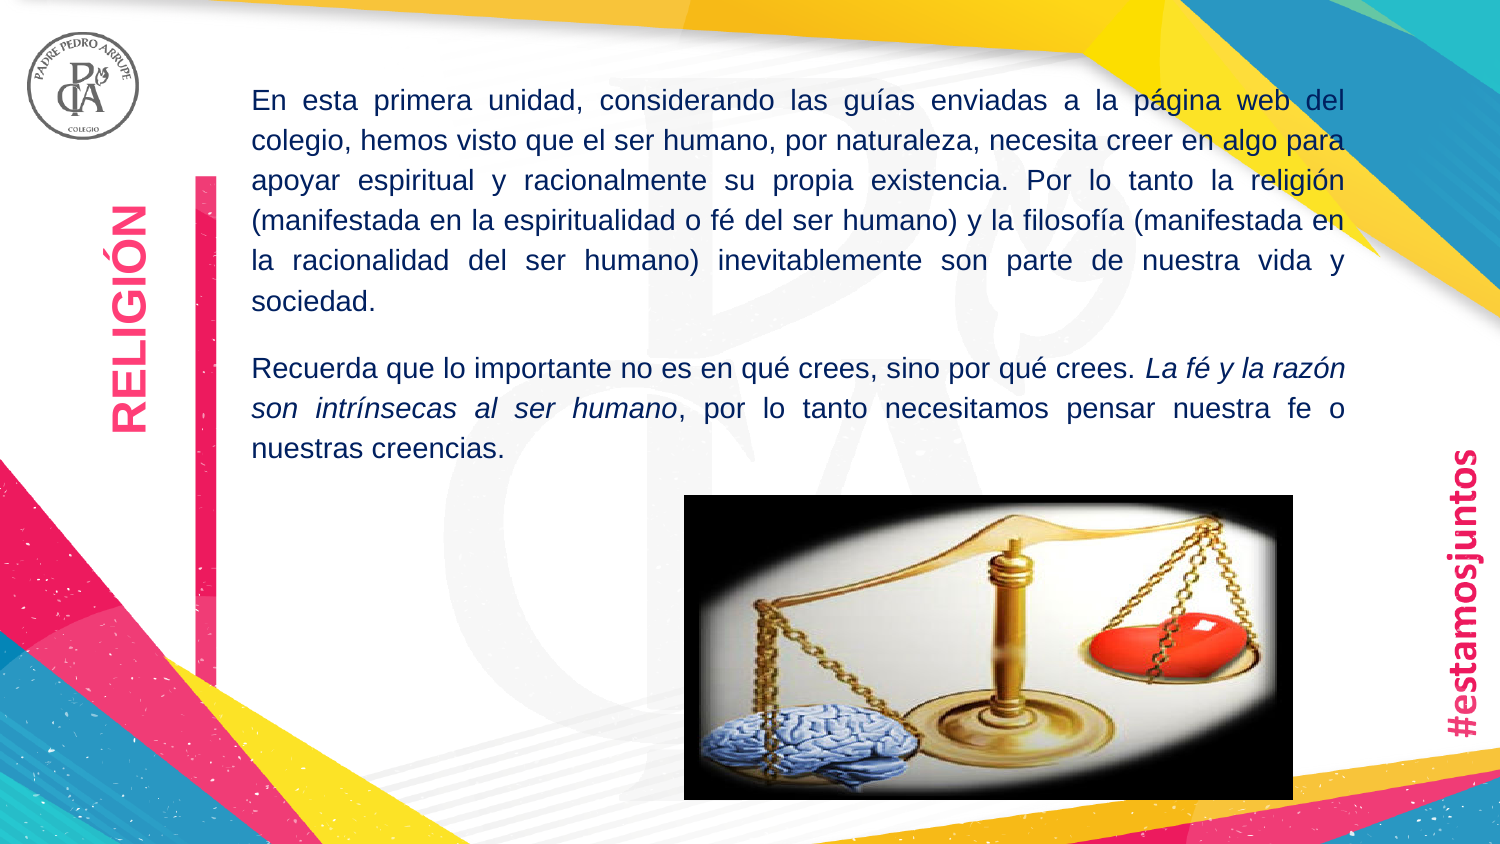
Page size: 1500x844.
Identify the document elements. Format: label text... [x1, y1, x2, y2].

picture [0, 0, 1500, 844]
title RELIGIÓN [60, 188, 193, 521]
list En esta primera unidad, considerando las guías enviadas a la página web del colegio, hemos visto que el ser humano, por naturaleza, necesita creer en algo para apoyar espiritual y racionalmente su propia existencia. Por lo tanto la religión (manifestada en la espiritualidad o fé del ser humano) y la filosofía (manifestada en la racionalidad del ser humano) inevitablemente son parte de nuestra vida y sociedad. Recuerda que lo importante no es en qué crees, sino por qué crees. La fé y la razón son intrínsecas al ser humano, por lo tanto necesitamos pensar nuestra fe o nuestras creencias. [236, 60, 1362, 750]
